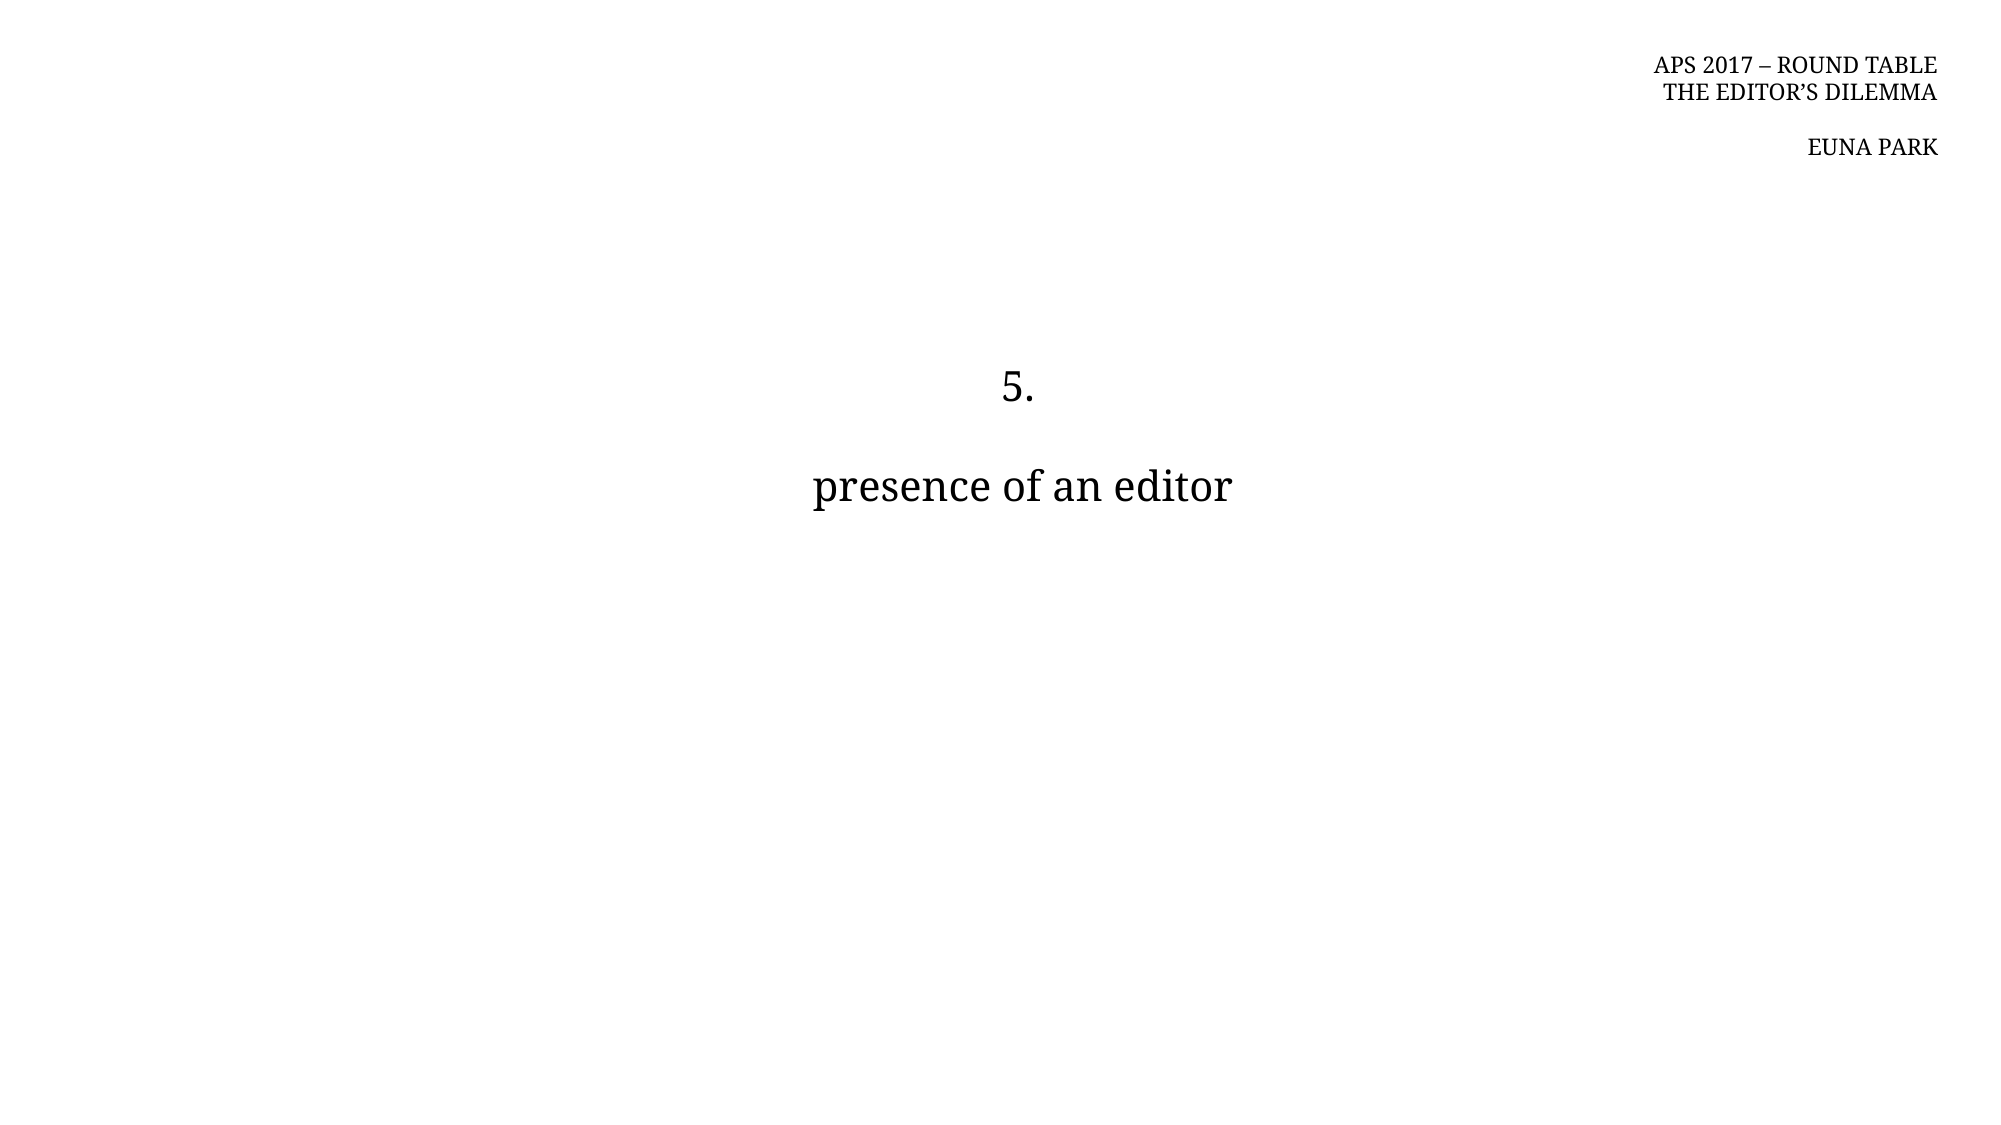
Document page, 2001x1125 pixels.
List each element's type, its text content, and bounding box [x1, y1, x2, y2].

text_box 5. presence of an editor [707, 352, 1340, 517]
text_box APS 2017 – ROUND TABLE THE EDITOR’S DILEMMA EUNA PARK [1591, 43, 1953, 168]
